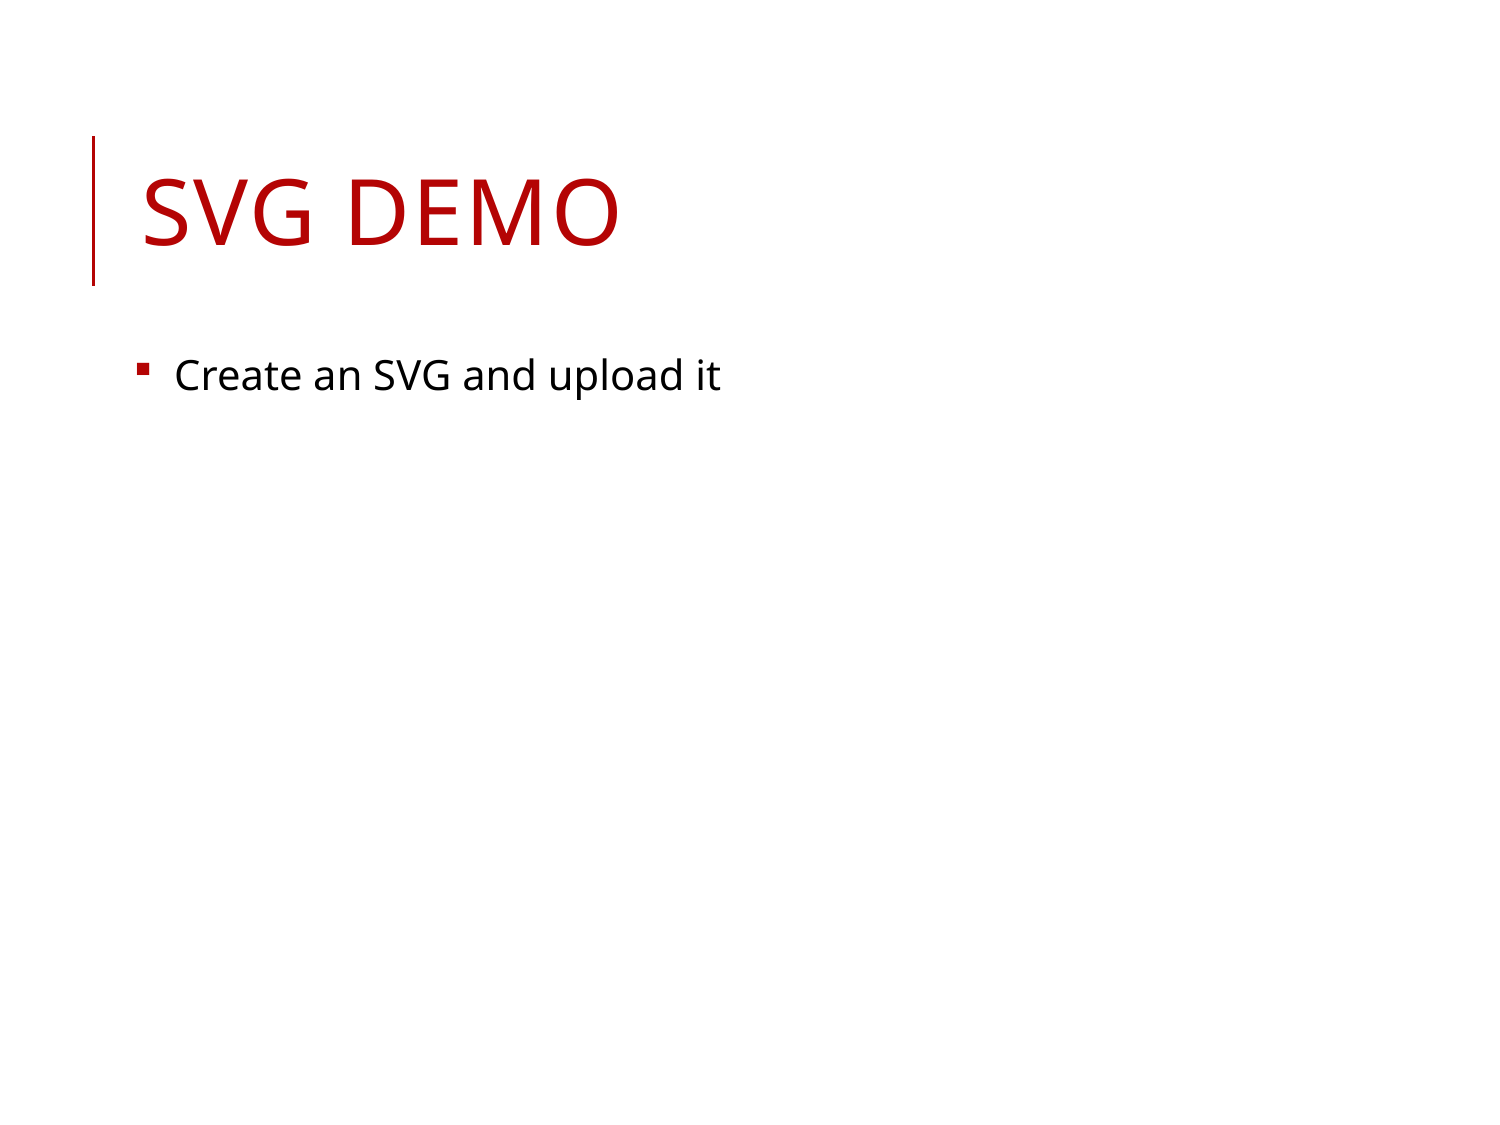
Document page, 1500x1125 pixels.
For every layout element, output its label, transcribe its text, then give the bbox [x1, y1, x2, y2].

list Create an SVG and upload it [126, 347, 1413, 1008]
title SVG demo [126, 96, 1322, 342]
